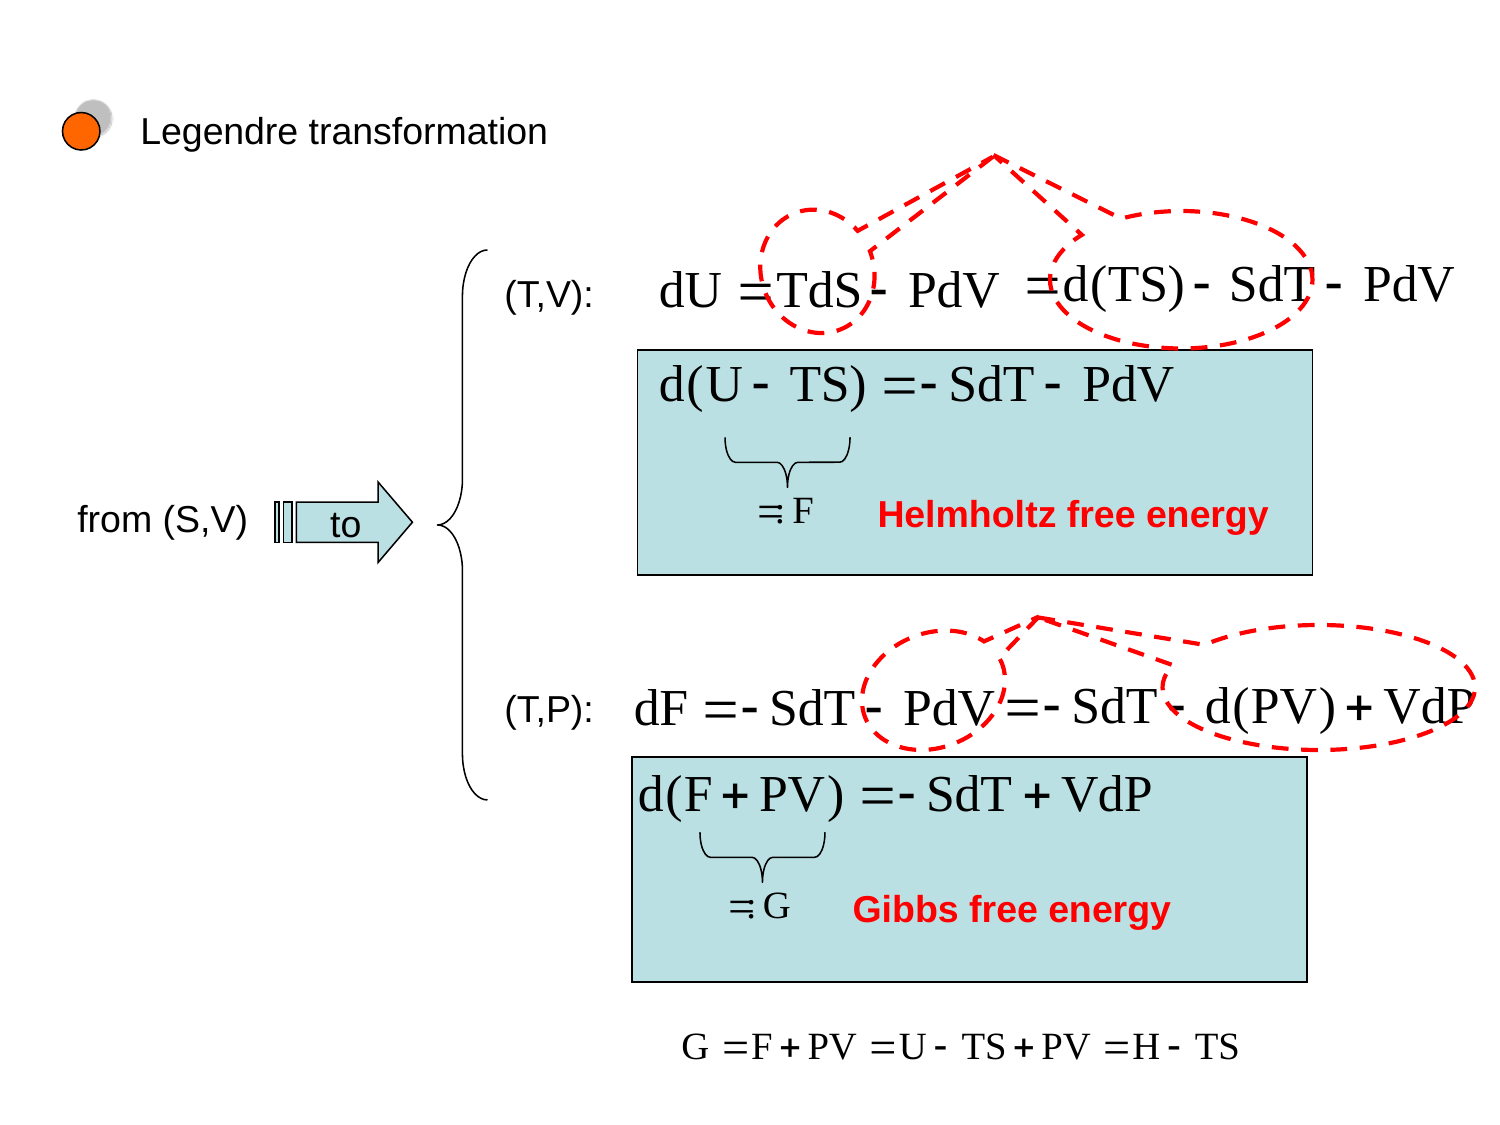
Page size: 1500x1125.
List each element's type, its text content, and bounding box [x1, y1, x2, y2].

text_box Legendre transformation [125, 99, 574, 160]
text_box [718, 883, 801, 931]
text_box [992, 671, 1486, 751]
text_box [649, 349, 1189, 429]
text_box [674, 1024, 1248, 1072]
text_box [1039, 617, 1469, 670]
text_box from (S,V) [62, 487, 264, 548]
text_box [628, 759, 1163, 838]
text_box [637, 349, 1313, 575]
text_box [761, 156, 993, 253]
text_box [870, 616, 1040, 672]
text_box to [296, 482, 413, 563]
text_box [62, 112, 100, 150]
text_box [631, 759, 1307, 982]
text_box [624, 673, 989, 742]
text_box [725, 437, 851, 487]
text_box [747, 488, 822, 536]
text_box [803, 330, 839, 334]
text_box to [283, 502, 293, 543]
text_box (T,P): [489, 677, 610, 738]
text_box to [274, 502, 280, 543]
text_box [649, 254, 1007, 323]
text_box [1012, 249, 1469, 329]
text_box Helmholtz free energy [862, 482, 1284, 542]
text_box [701, 846, 824, 882]
text_box Gibbs free energy [837, 877, 1187, 937]
text_box (T,V): [489, 262, 610, 323]
text_box [1105, 336, 1257, 349]
text_box [993, 155, 1298, 248]
text_box [437, 249, 488, 800]
